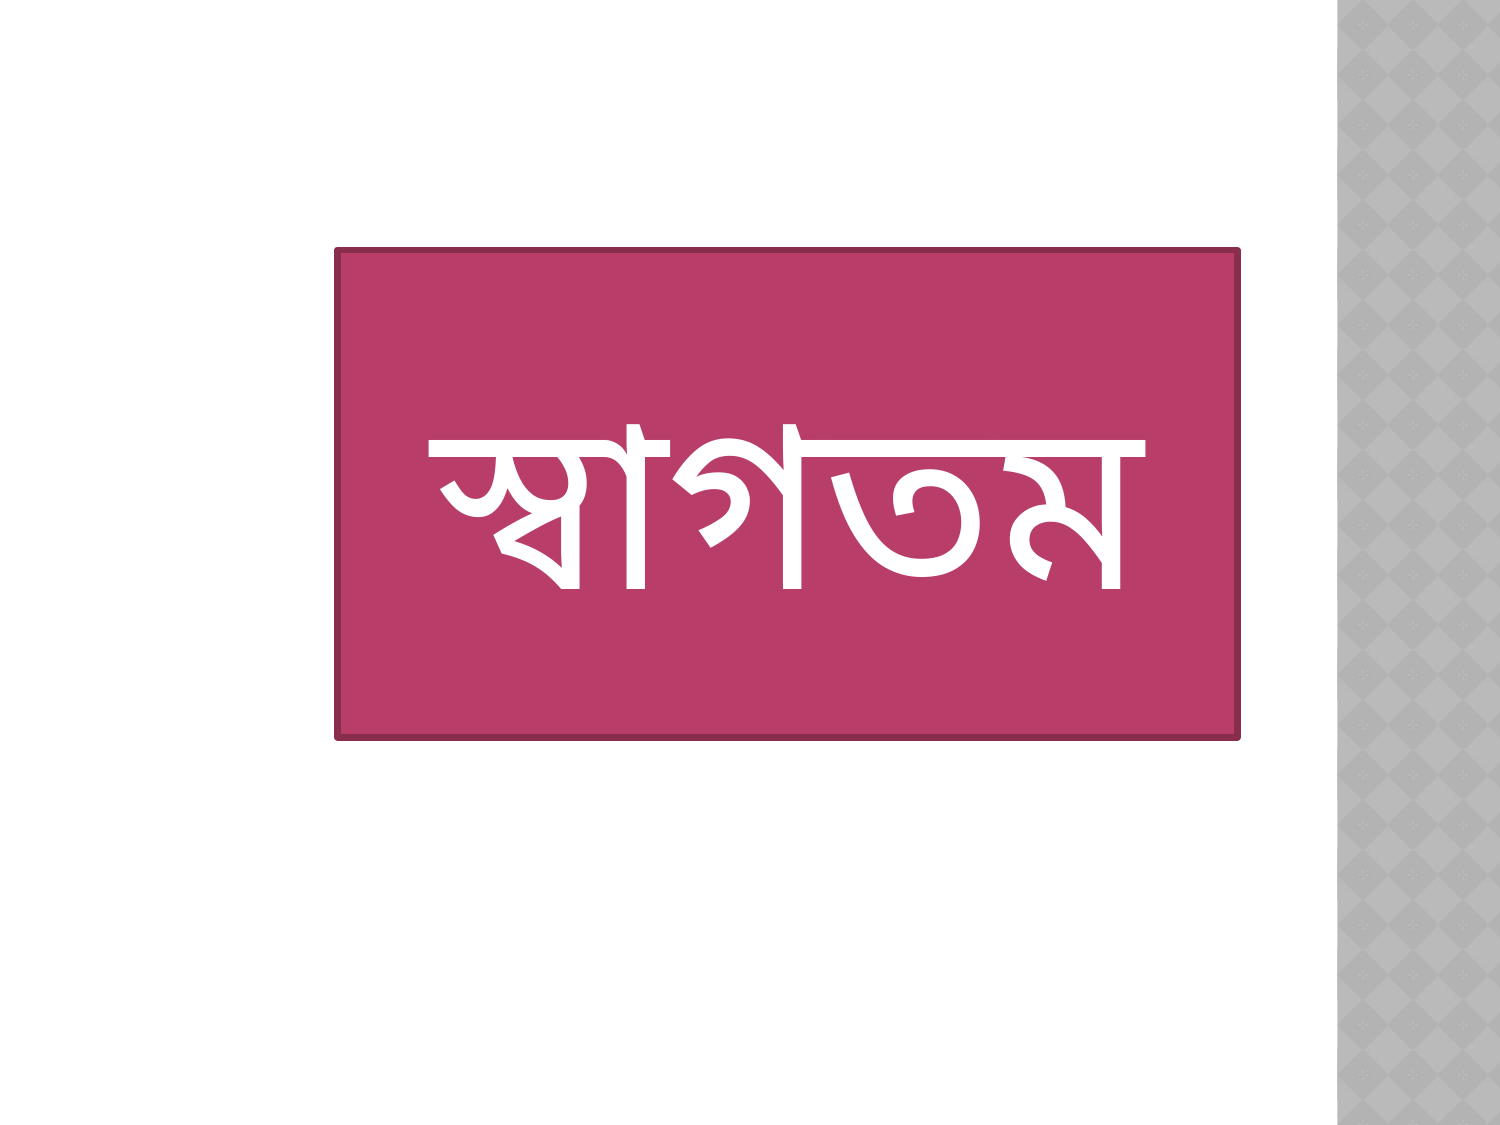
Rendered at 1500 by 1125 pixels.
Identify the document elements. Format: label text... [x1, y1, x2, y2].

text_box স্বাগতম [334, 247, 1241, 741]
